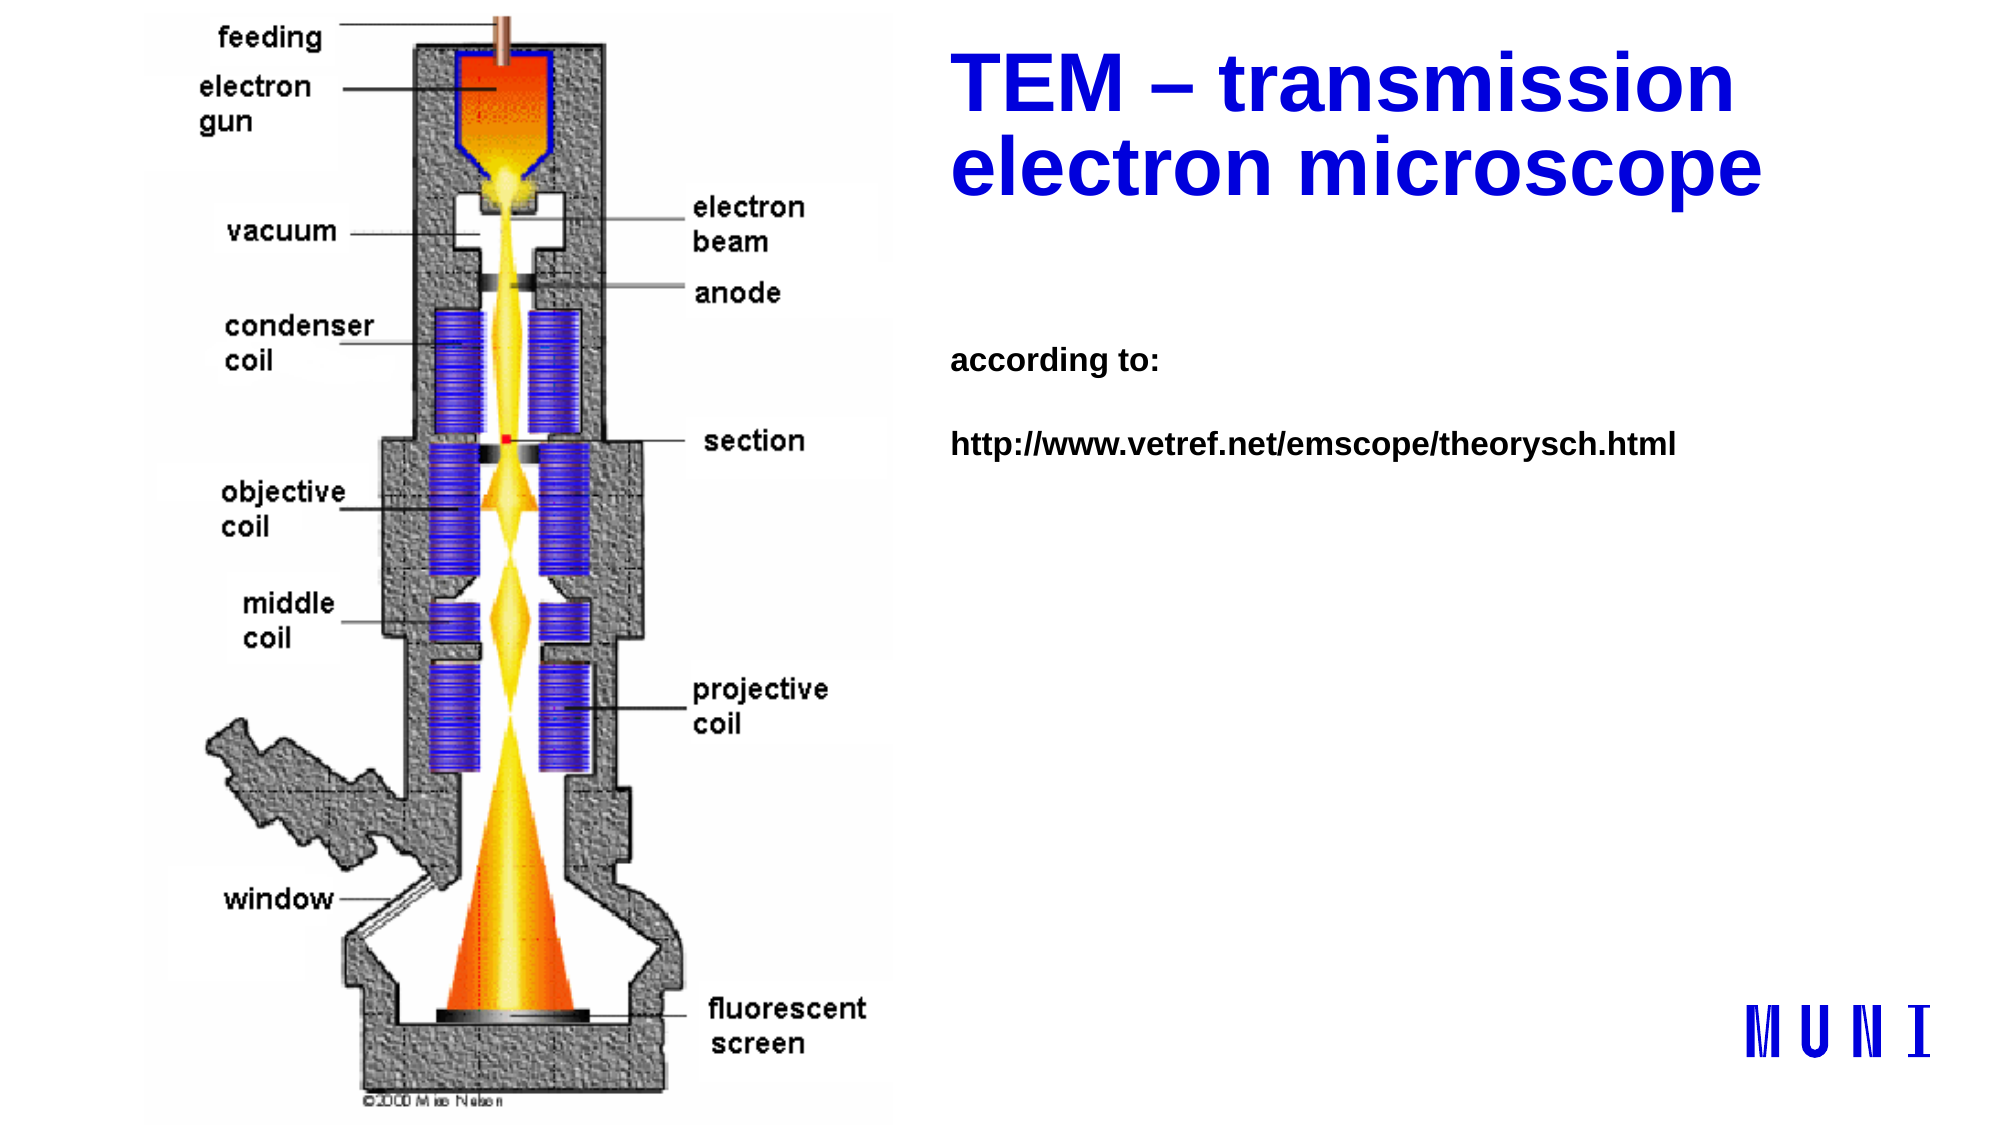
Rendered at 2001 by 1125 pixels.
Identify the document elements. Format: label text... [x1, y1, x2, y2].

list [144, 13, 903, 1125]
title TEM – transmission electron microscope according to: http://www.vetref.net/emscope/theorysch.html [950, 45, 1777, 390]
